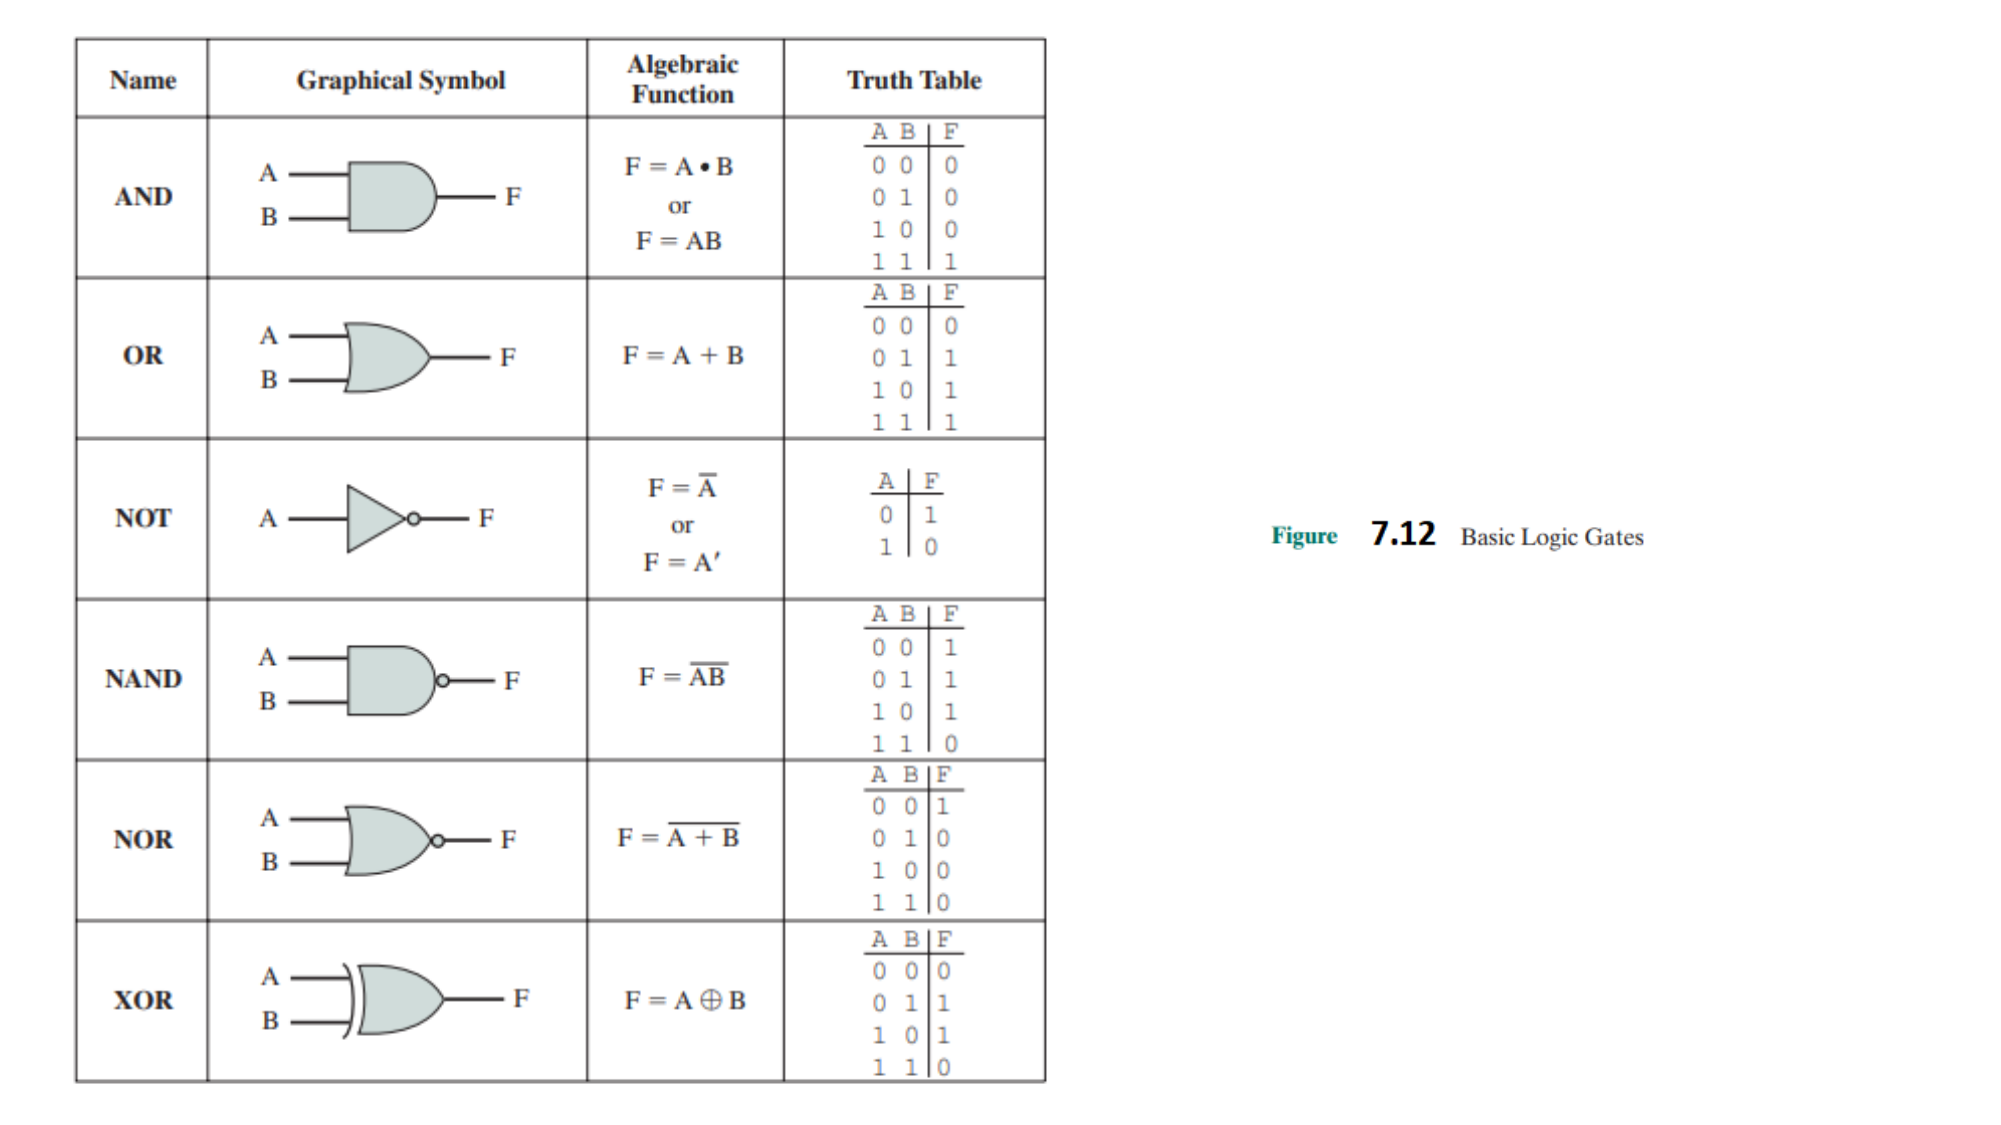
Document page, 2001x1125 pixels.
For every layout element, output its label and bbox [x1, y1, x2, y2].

picture [50, 21, 1079, 1094]
picture [1247, 507, 1653, 558]
